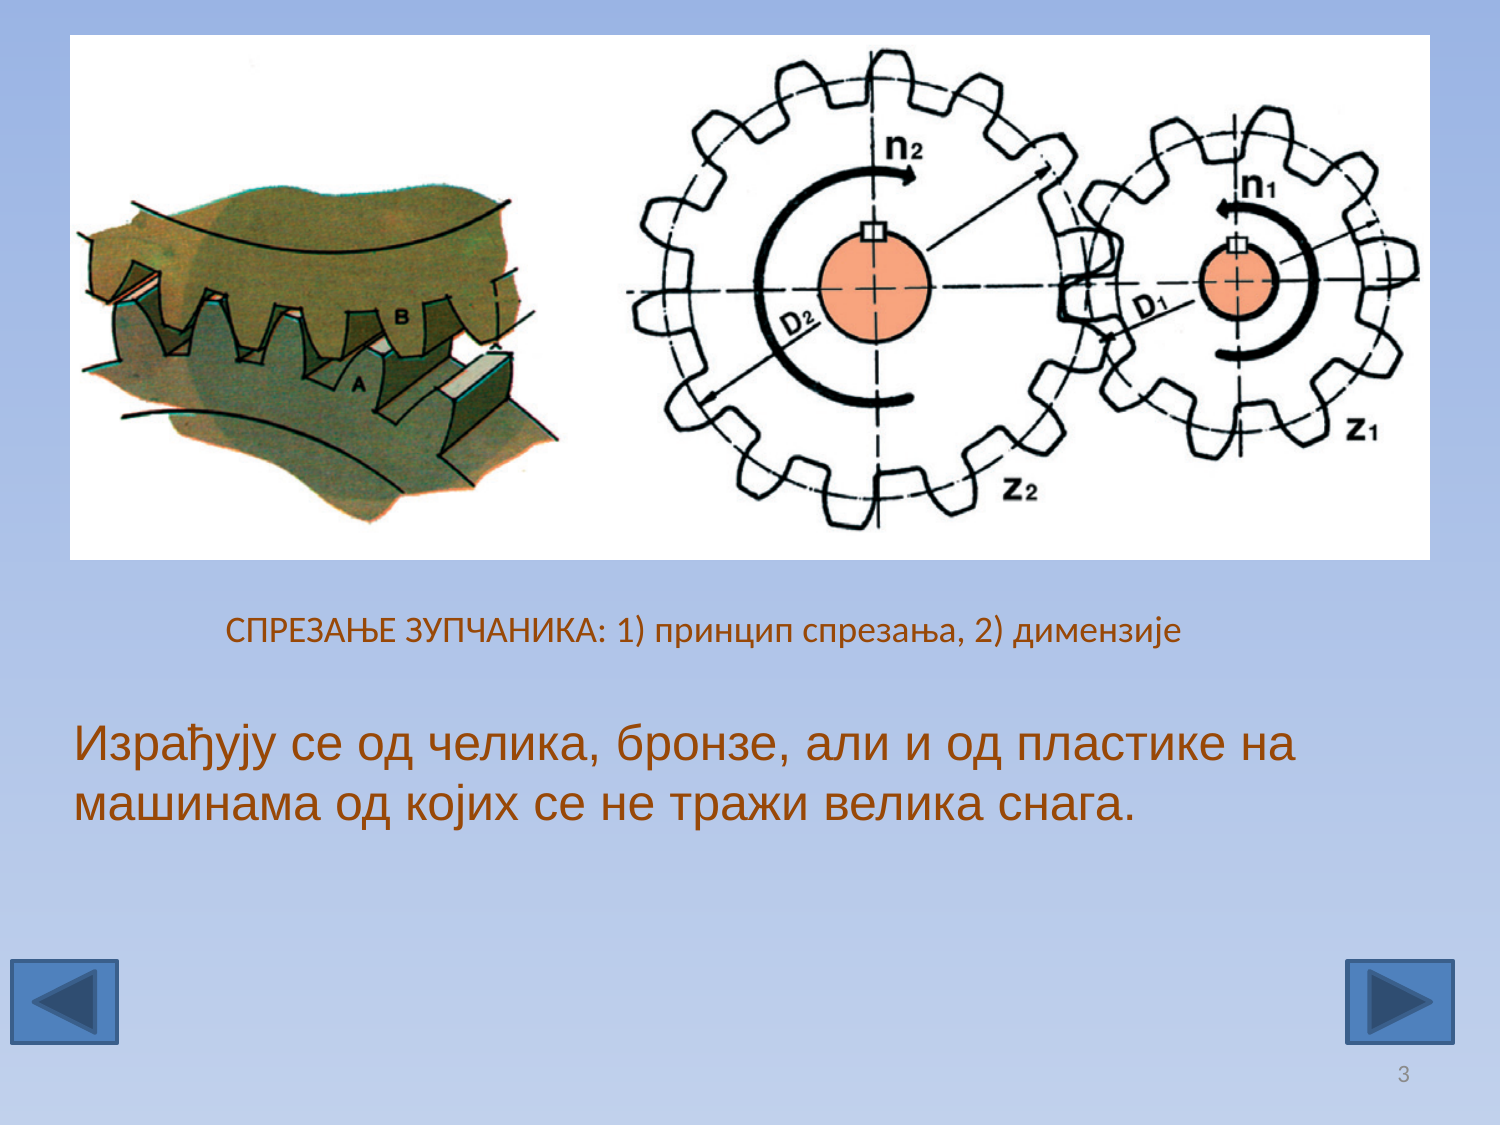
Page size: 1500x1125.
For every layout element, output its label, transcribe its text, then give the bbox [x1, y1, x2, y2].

text_box [10, 959, 119, 1045]
slide_number 3 [1074, 1042, 1425, 1103]
picture [70, 34, 1430, 561]
text_box Израђују се од челика, бронзе, али и од пластике на машинама од којих се не тражи велика снага. [58, 703, 1442, 838]
text_box СПРЕЗАЊЕ ЗУПЧАНИКА: 1) принцип спрезања, 2) димензије [210, 597, 1336, 658]
text_box [1345, 959, 1455, 1045]
